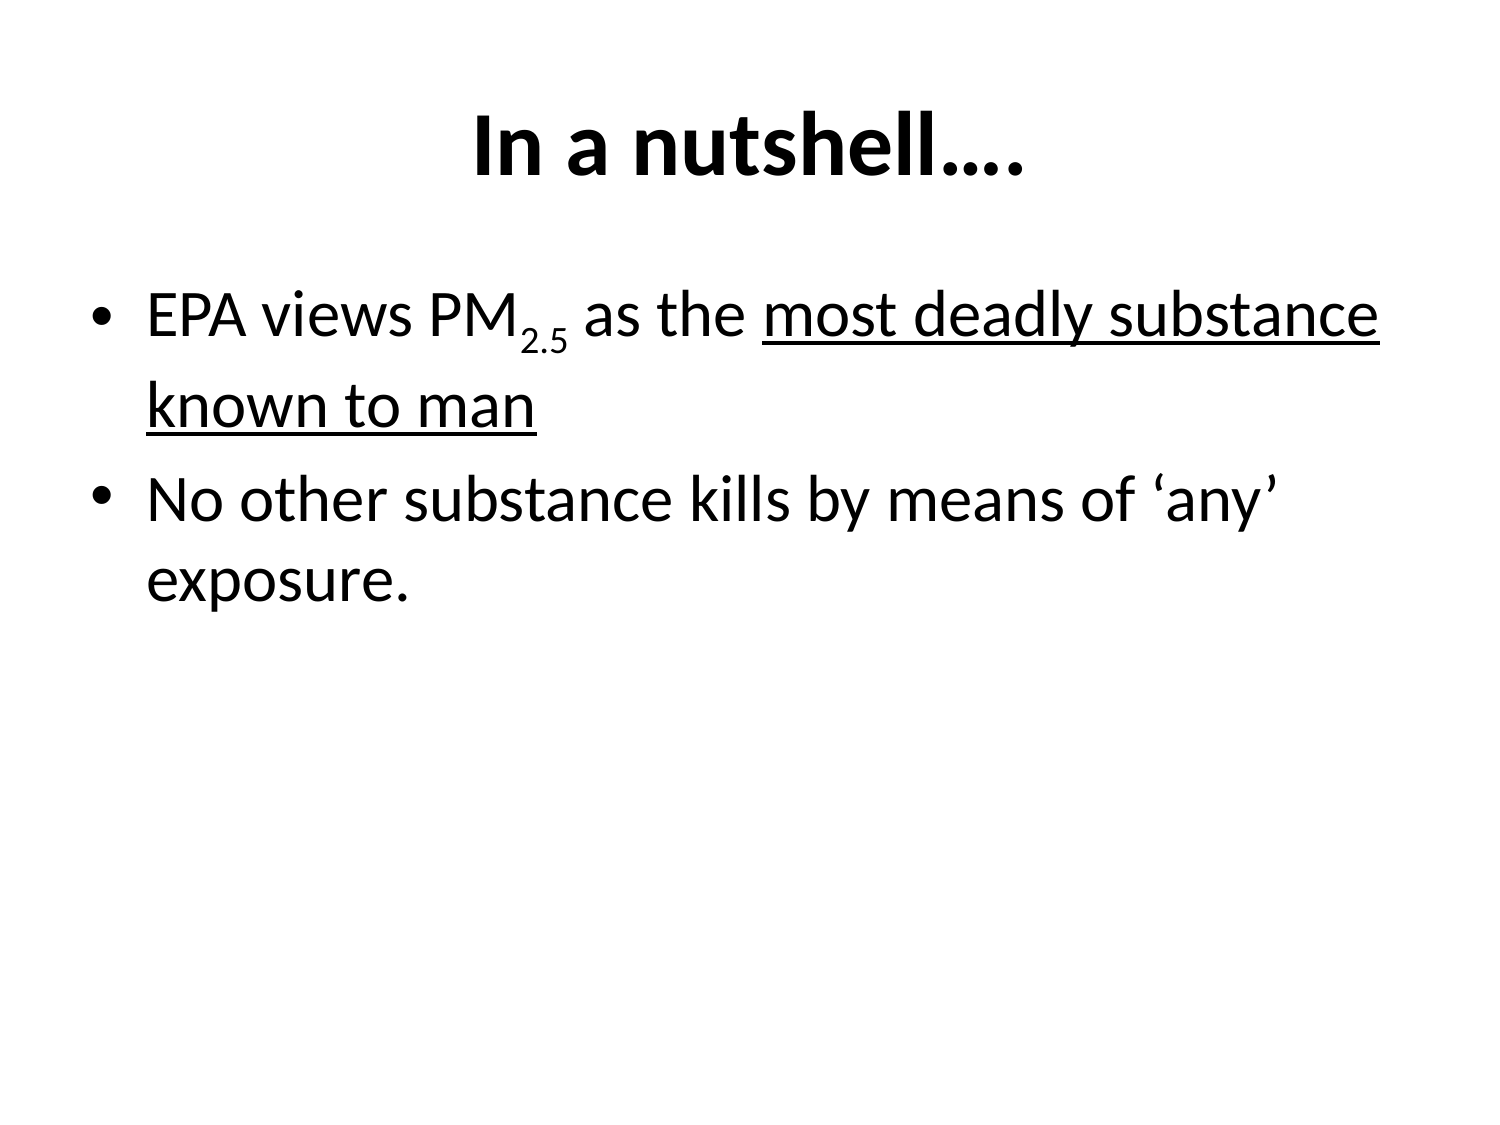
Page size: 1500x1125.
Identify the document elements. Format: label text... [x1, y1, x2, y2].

list EPA views PM2.5 as the most deadly substance known to man No other substance kills by means of ‘any’ exposure. [75, 262, 1425, 1005]
title In a nutshell…. [75, 45, 1425, 233]
